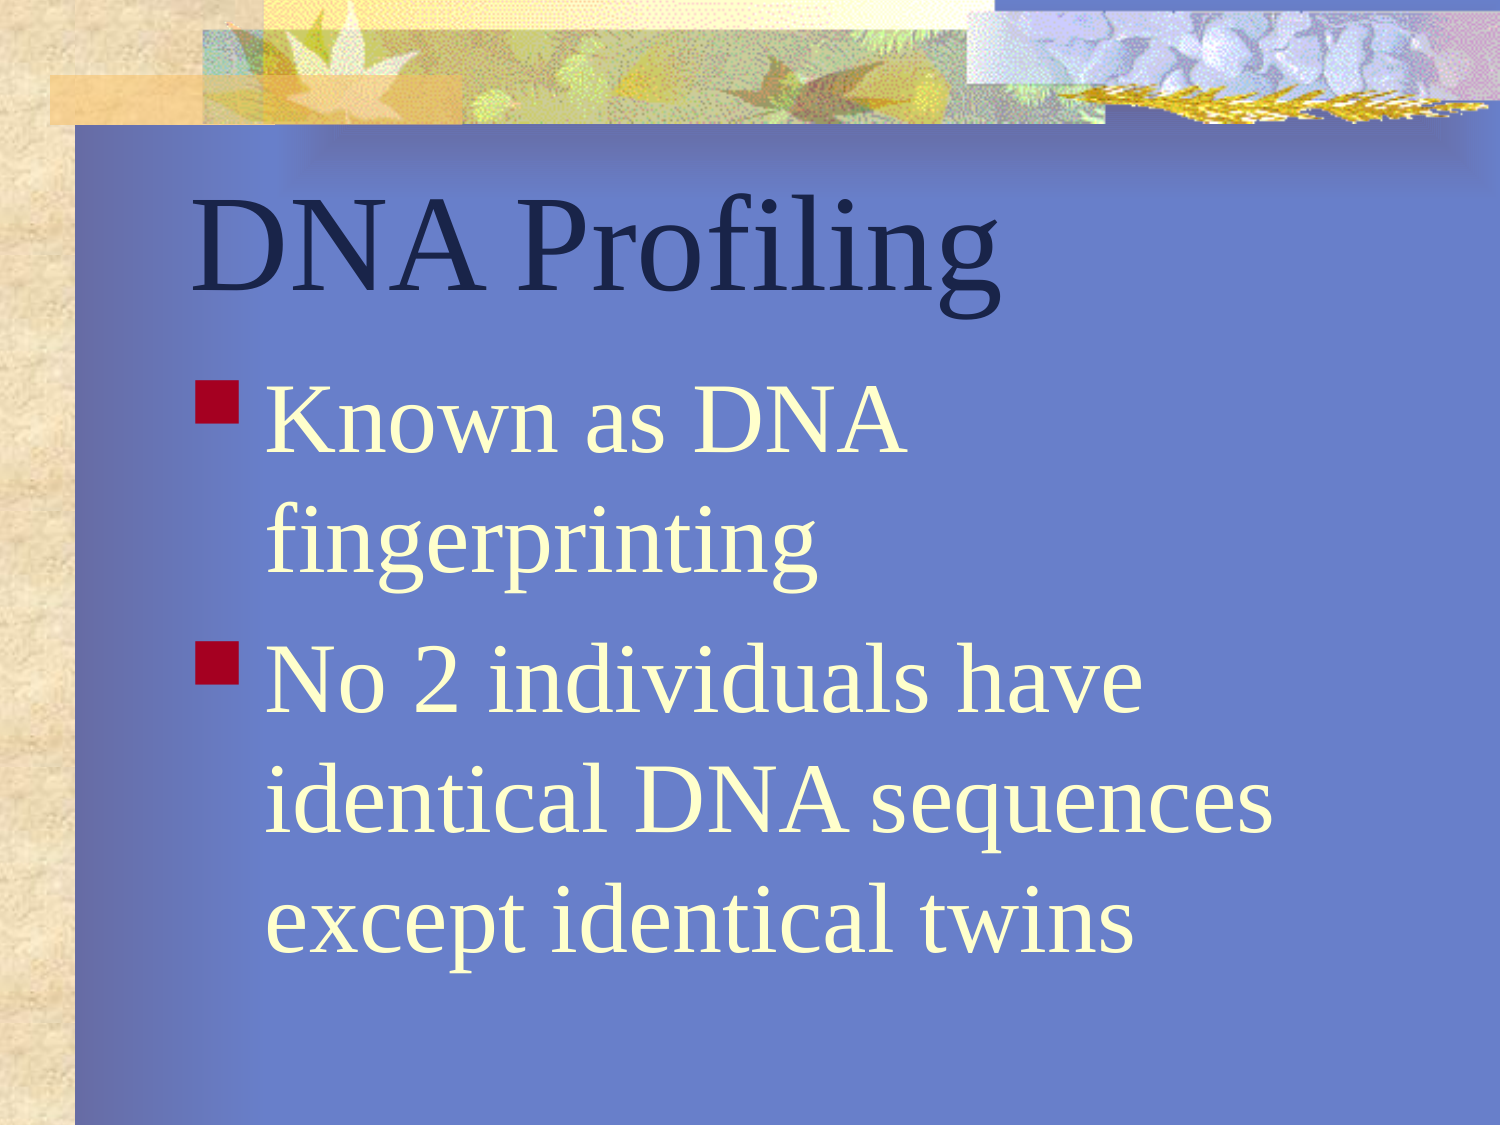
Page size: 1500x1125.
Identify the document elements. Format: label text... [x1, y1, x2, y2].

list Known as DNA fingerprinting No 2 individuals have identical DNA sequences except identical twins [174, 344, 1451, 1020]
picture [0, 0, 1500, 1125]
title DNA Profiling [174, 137, 1451, 326]
